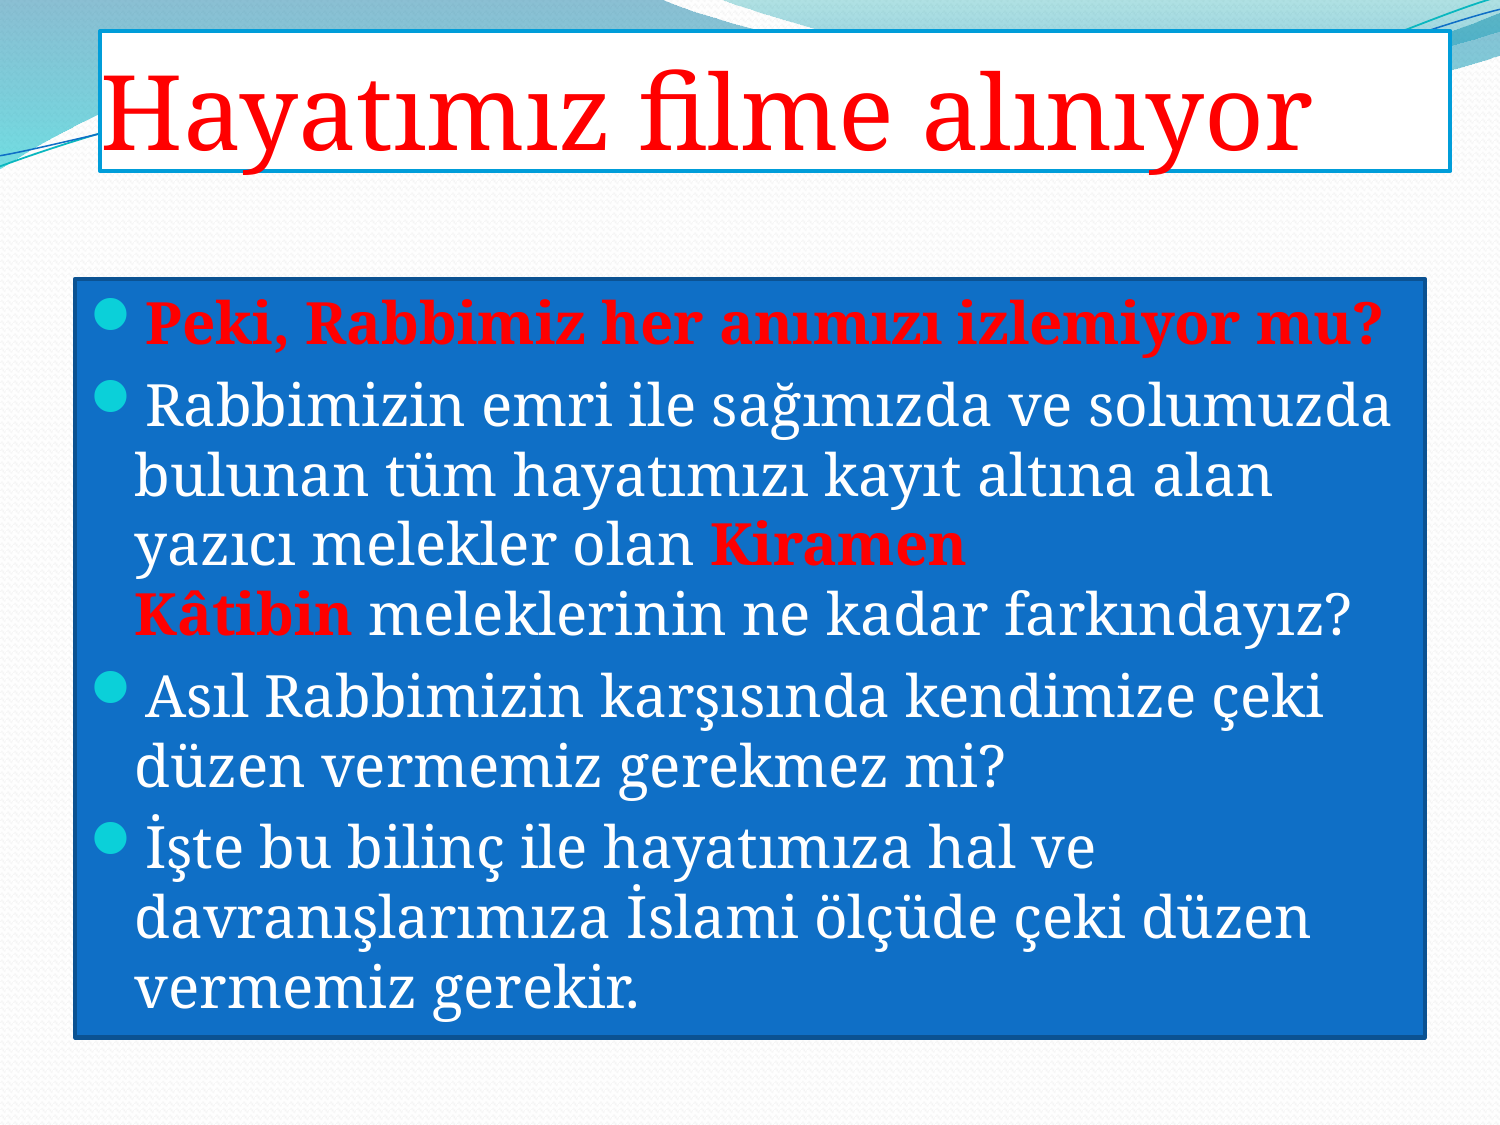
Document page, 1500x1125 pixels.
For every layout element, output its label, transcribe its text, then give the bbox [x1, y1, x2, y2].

title Hayatımız filme alınıyor [98, 29, 1452, 173]
list Peki, Rabbimiz her anımızı izlemiyor mu? Rabbimizin emri ile sağımızda ve solumuzda bulunan tüm hayatımızı kayıt altına alan yazıcı melekler olan Kiramen Kâtibin meleklerinin ne kadar farkındayız? Asıl Rabbimizin karşısında kendimize çeki düzen vermemiz gerekmez mi? İşte bu bilinç ile hayatımıza hal ve davranışlarımıza İslami ölçüde çeki düzen vermemiz gerekir. [73, 277, 1427, 1040]
